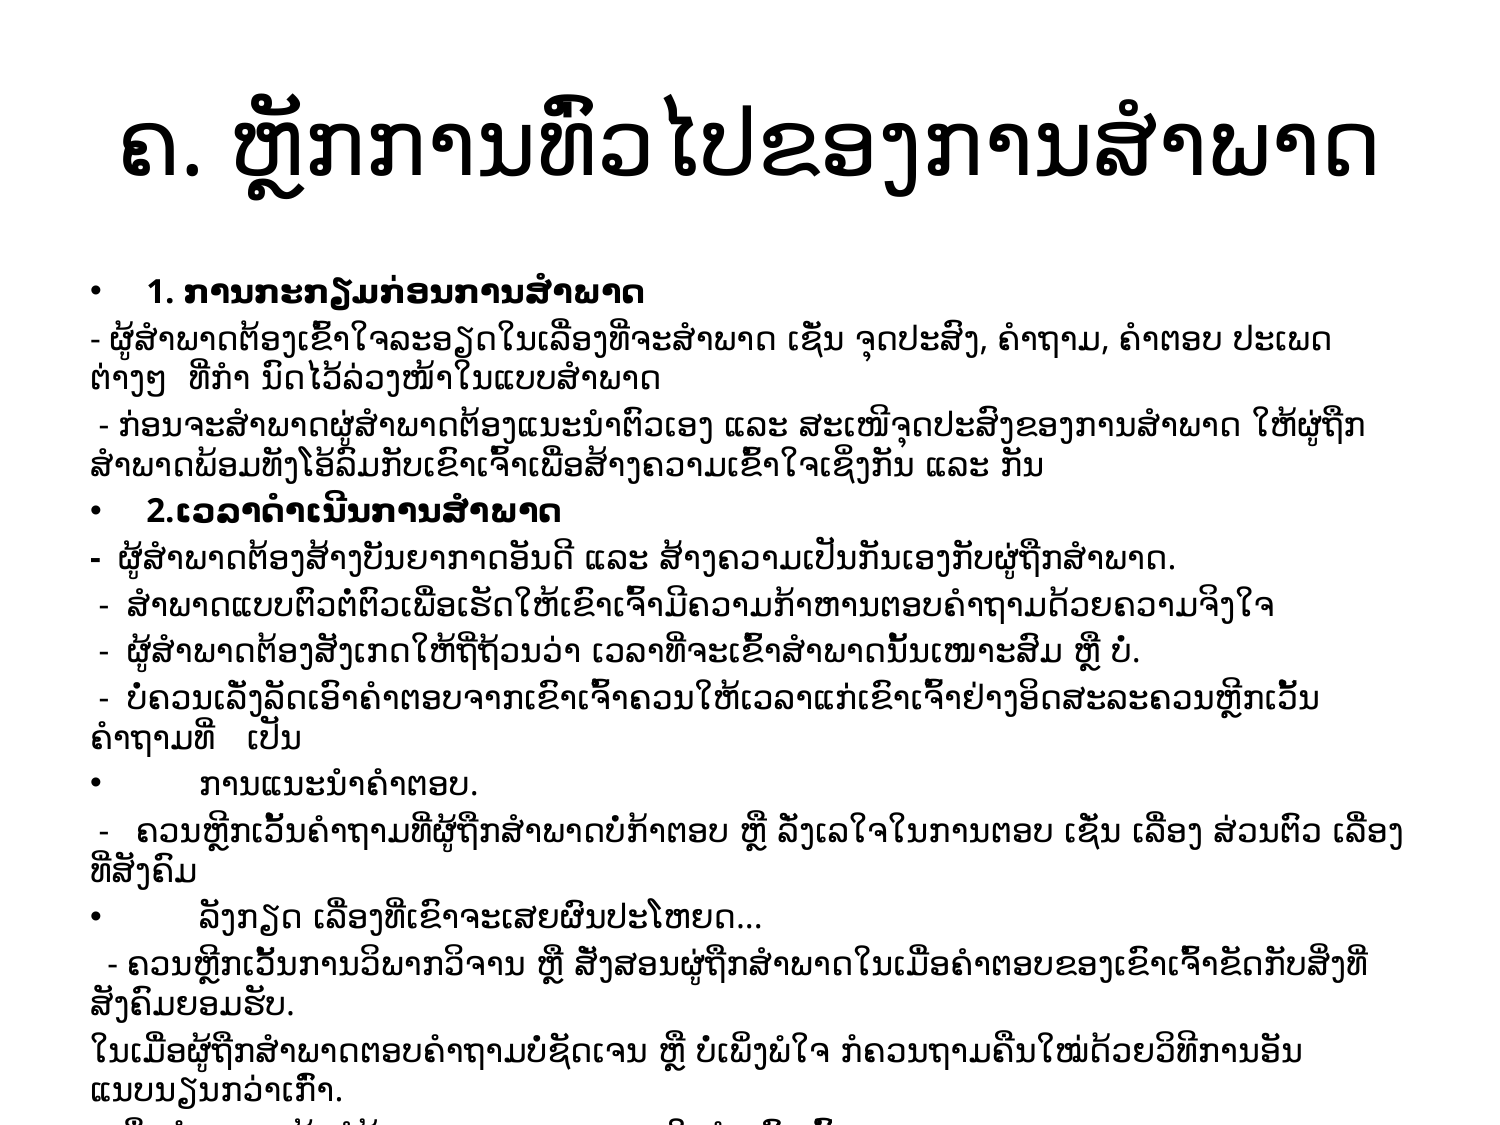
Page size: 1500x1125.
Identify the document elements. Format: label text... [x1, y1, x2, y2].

list 1. ການກະກຽມກ່ອນການສຳພາດ - ຜູ້ສໍາພາດຕ້ອງເຂົ້າໃຈລະອຽດໃນເລື່ອງທີ່ຈະສໍາພາດ ເຊັ່ນ ຈຸດປະສົງ, ຄຳຖາມ, ຄຳຕອບ ປະເພດຕ່າງໆ ທີ່ກໍາ ນົດໄວ້ລ່ວງໜ້າໃນແບບສຳພາດ - ກ່ອນຈະສໍາພາດຜູ່ສໍາພາດຕ້ອງແນະນໍາຕົວເອງ ແລະ ສະເໜີຈຸດປະສົງຂອງການສຳພາດ ໃຫ້ຜູ່ຖືກສຳພາດພ້ອມທັງໂອ້ລົມກັບເຂົາເຈົ້າເພື່ອສ້າງຄວາມເຂົ້າໃຈເຊິ່ງກັນ ແລະ ກັນ 2.ເວລາດຳເນີນການສຳພາດ - ຜູ້ສຳພາດຕ້ອງສ້າງບັນຍາກາດອັນດີ ແລະ ສ້າງຄວາມເປັນກັນເອງກັບຜູ່ຖືກສໍາພາດ. - ສໍາພາດແບບຕົວຕໍ່ຕົວເພື່ອເຮັດໃຫ້ເຂົາເຈົ້າມີຄວາມກ້າຫານຕອບຄໍາຖາມດ້ວຍຄວາມຈິງໃຈ - ຜູ້ສໍາພາດຕ້ອງສັງເກດໃຫ້ຖີ່ຖ້ວນວ່າ ເວລາທີ່ຈະເຂົ້າສຳພາດນັ້ນເໜາະສົມ ຫຼື ບໍ່. - ບໍ່ຄວນເລັ່ງລັດເອົາຄຳຕອບຈາກເຂົາເຈົ້າຄວນໃຫ້ເວລາແກ່ເຂົາເຈົ້າຢ່າງອິດສະລະຄວນຫຼີກເວັ້ນຄໍາຖາມທີ່ ເປັນ ການແນະນຳຄໍາຕອບ. - ຄວນຫຼີກເວັ້ນຄຳຖາມທີ່ຜູ້ຖືກສຳພາດບໍ່ກ້າຕອບ ຫຼື ລັ່ງເລໃຈໃນການຕອບ ເຊັ່ນ ເລື່ອງ ສ່ວນຕົວ ເລື່ອງທີ່ສັງຄົມ ລັງກຽດ ເລື່ອງທີ່ເຂົາຈະເສຍຜົນປະໂຫຍດ... - ຄວນຫຼີກເວັ້ນການວິພາກວິຈານ ຫຼື ສັ່ງສອນຜູ່ຖືກສຳພາດໃນເມື່ອຄຳຕອບຂອງເຂົາເຈົ້າຂັດກັບສິ່ງທີ່ສັງຄົມຍອມຮັບ. ໃນເມື່ອຜູ້ຖືກສຳພາດຕອບຄຳຖາມບໍ່ຊັດເຈນ ຫຼື ບໍ່ເພິ່ງພໍໃຈ ກໍຄວນຖາມຄືນໃໝ່ດ້ວຍວິທີການອັນແນບນຽນກວ່າເກົ່າ. - ເມື່ອສຳພາດແລ້ວກໍຕ້ອງລະແດງຄວາມຂອບໃຈນຳເຂົາເຈົ້າ. [75, 262, 1425, 1005]
title ຄ. ຫຼັກການທົ່ວໄປຂອງການສຳພາດ [75, 45, 1425, 233]
